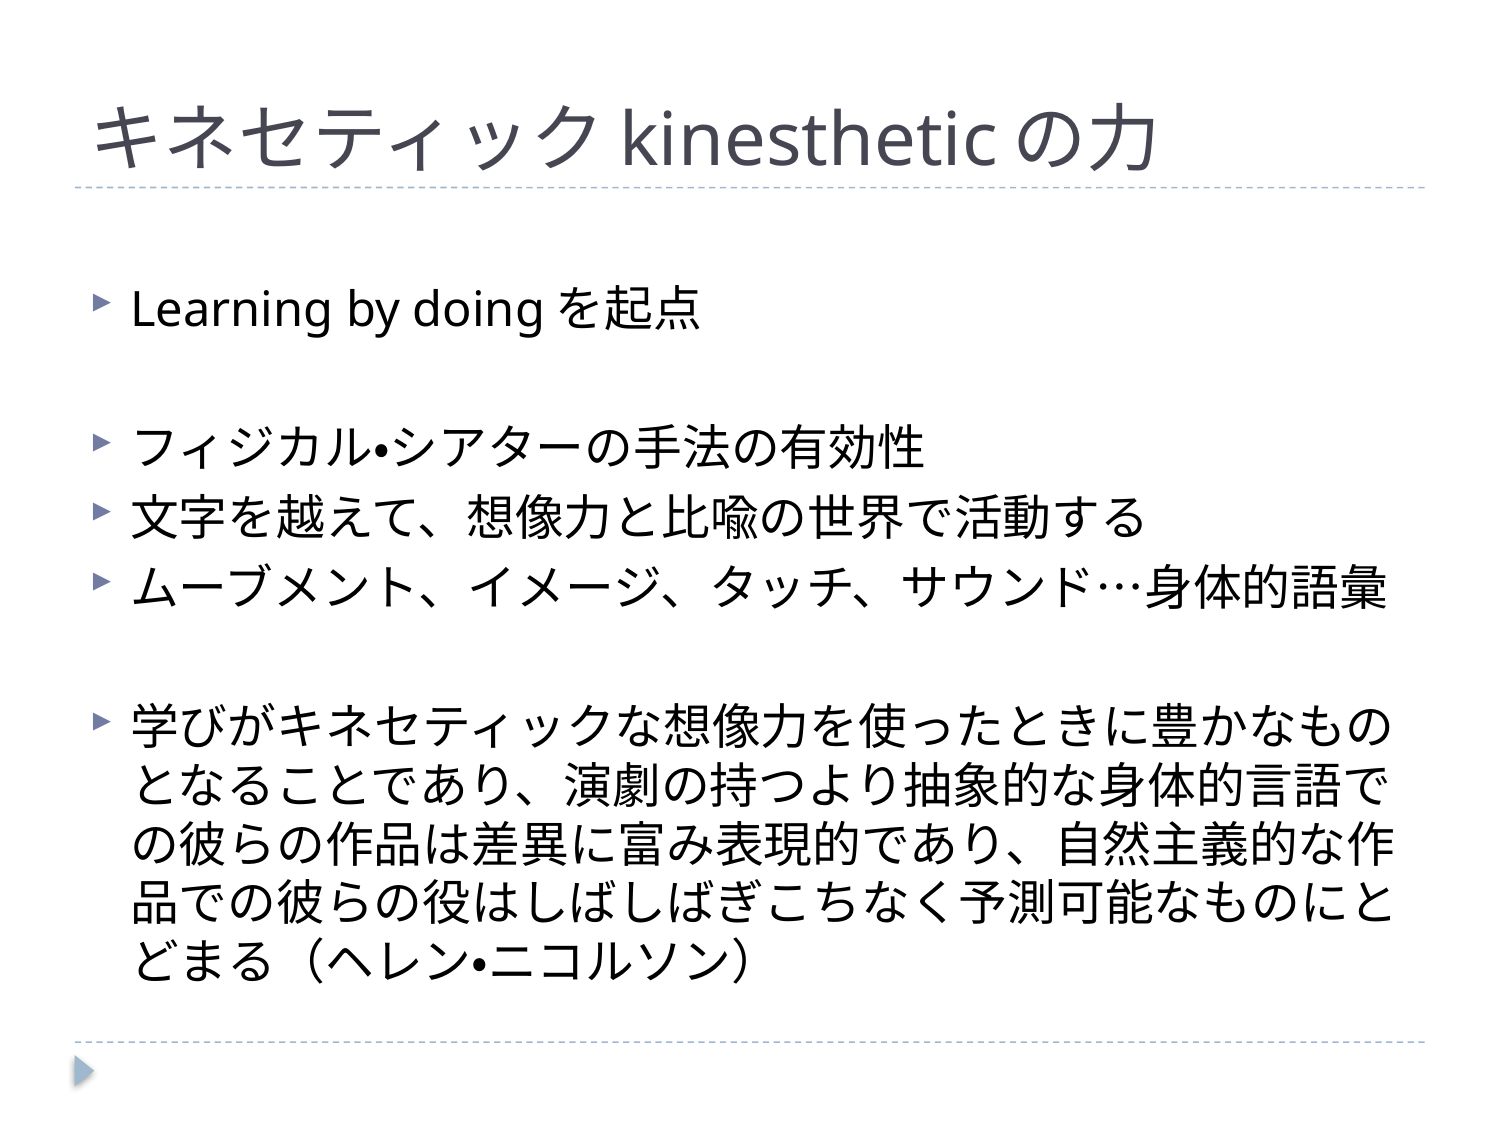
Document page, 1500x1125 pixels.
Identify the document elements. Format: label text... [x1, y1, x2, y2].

title キネセティックkinestheticの力 [75, 24, 1425, 188]
list Learning by doingを起点 フィジカル・シアターの手法の有効性 文字を越えて、想像力と比喩の世界で活動する ムーブメント、イメージ、タッチ、サウンド…身体的語彙 学びがキネセティックな想像力を使ったときに豊かなものとなることであり、演劇の持つより抽象的な身体的言語での彼らの作品は差異に富み表現的であり、自然主義的な作品での彼らの役はしばしばぎこちなく予測可能なものにとどまる（ヘレン・ニコルソン） [75, 200, 1425, 1010]
